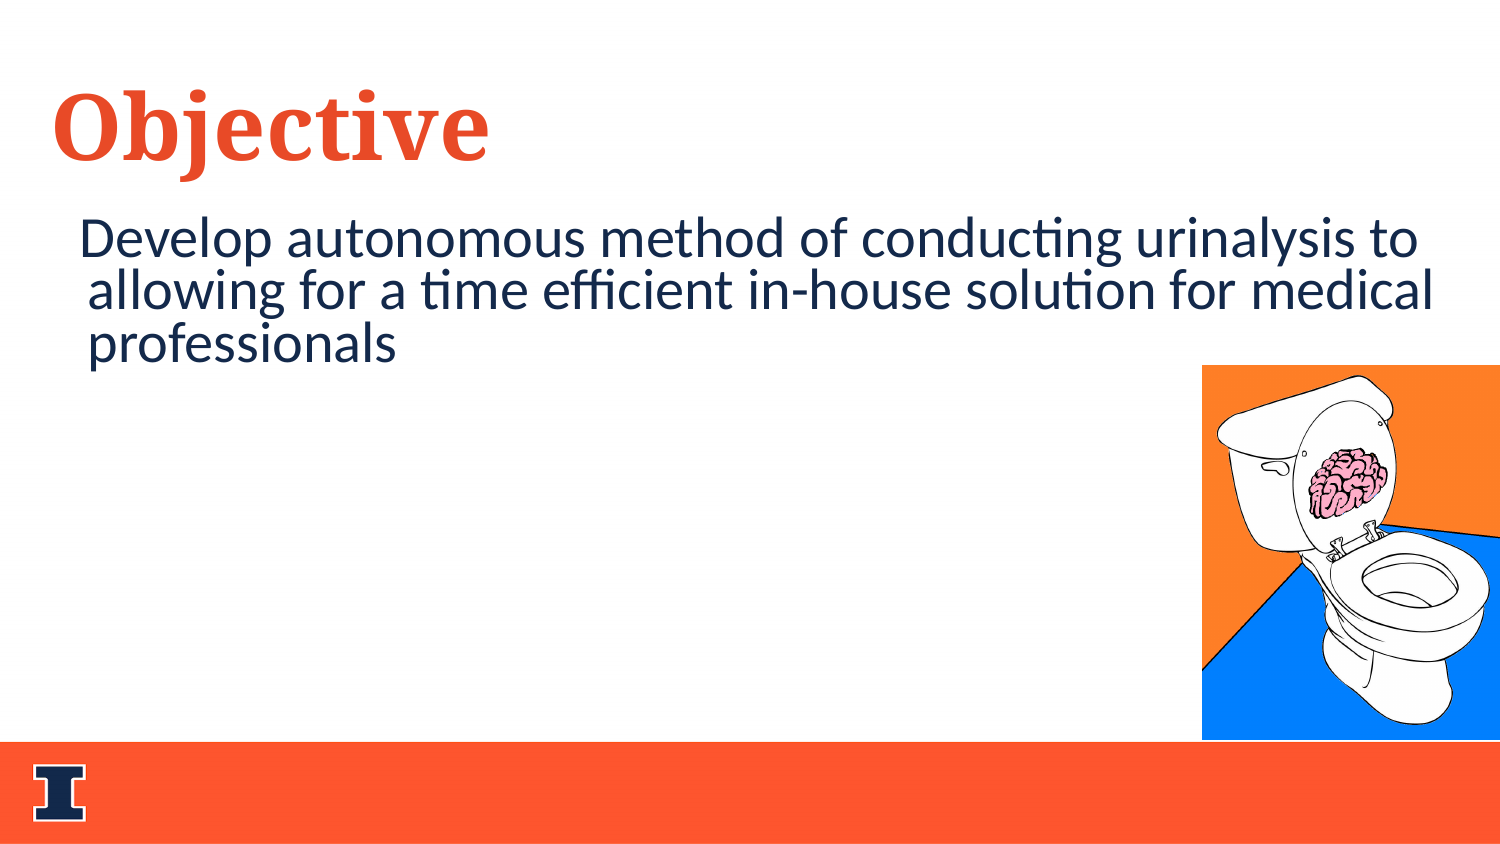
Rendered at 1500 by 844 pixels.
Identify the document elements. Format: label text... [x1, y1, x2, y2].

picture [0, 0, 1500, 844]
title Objective [35, 44, 1455, 208]
list Develop autonomous method of conducting urinalysis to allowing for a time efficient in-house solution for medical professionals [35, 208, 1455, 655]
